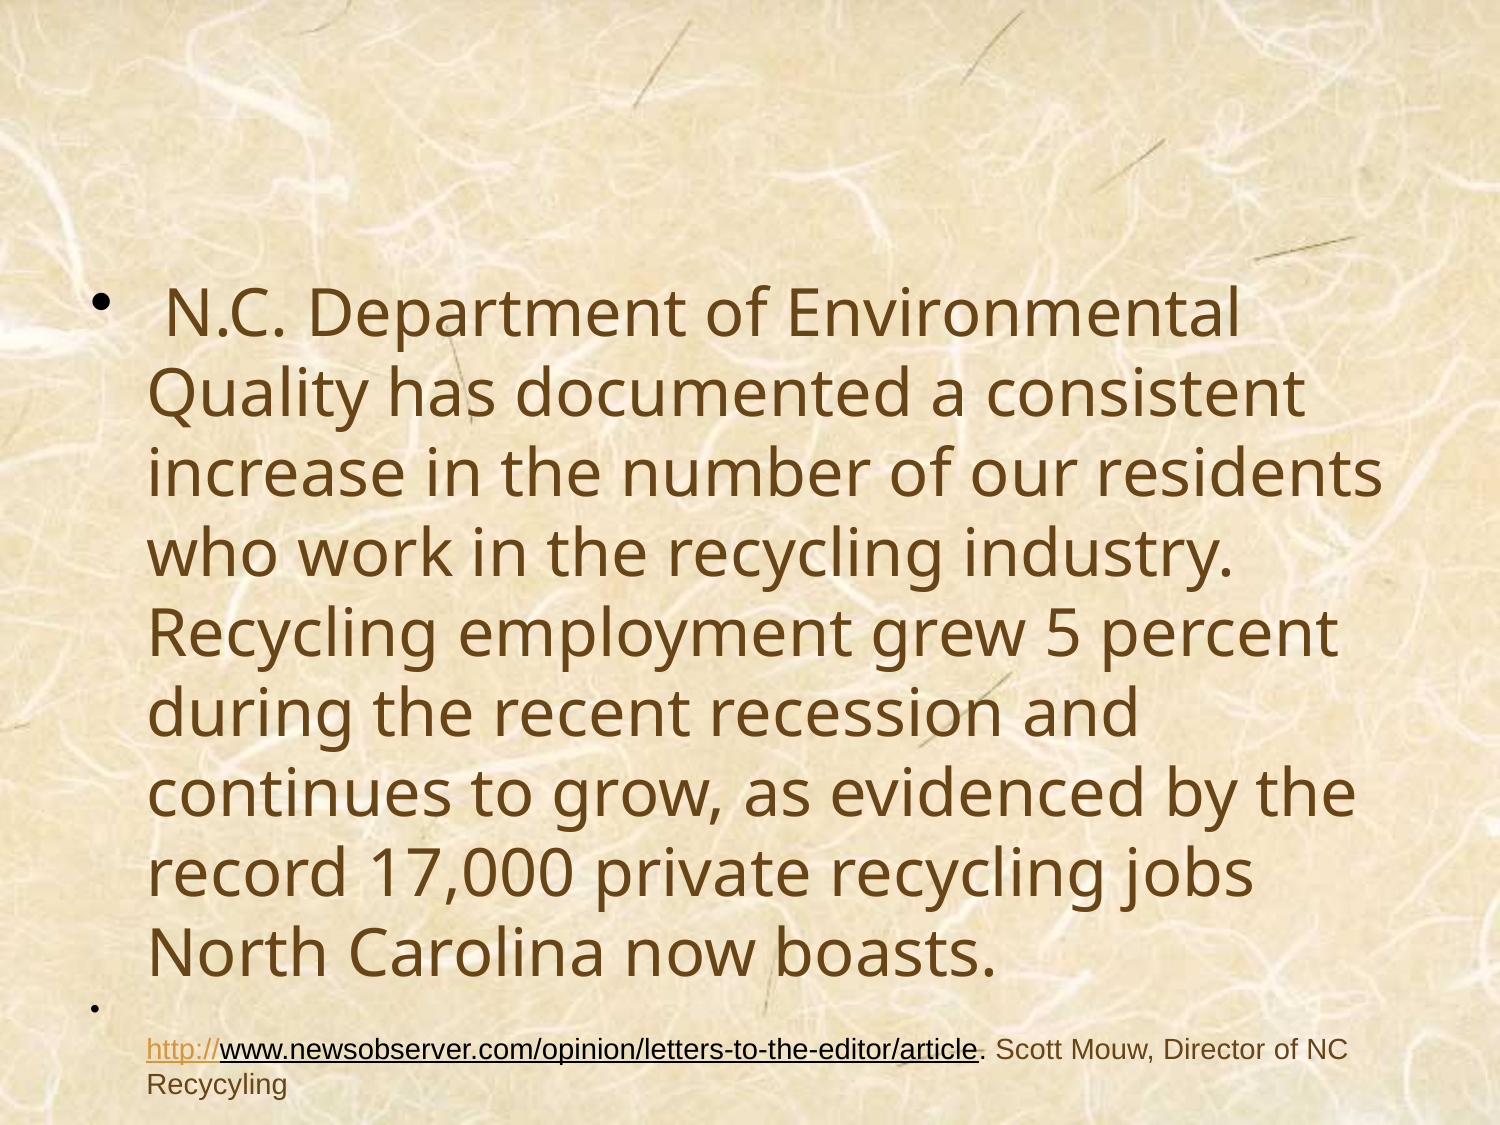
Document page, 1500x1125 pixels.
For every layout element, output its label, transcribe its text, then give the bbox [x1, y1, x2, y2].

list N.C. Department of Environmental Quality has documented a consistent increase in the number of our residents who work in the recycling industry. Recycling employment grew 5 percent during the recent recession and continues to grow, as evidenced by the record 17,000 private recycling jobs North Carolina now boasts. http://www.newsobserver.com/opinion/letters-to-the-editor/article. Scott Mouw, Director of NC Recycyling [75, 262, 1425, 1050]
picture [0, 0, 1500, 1125]
